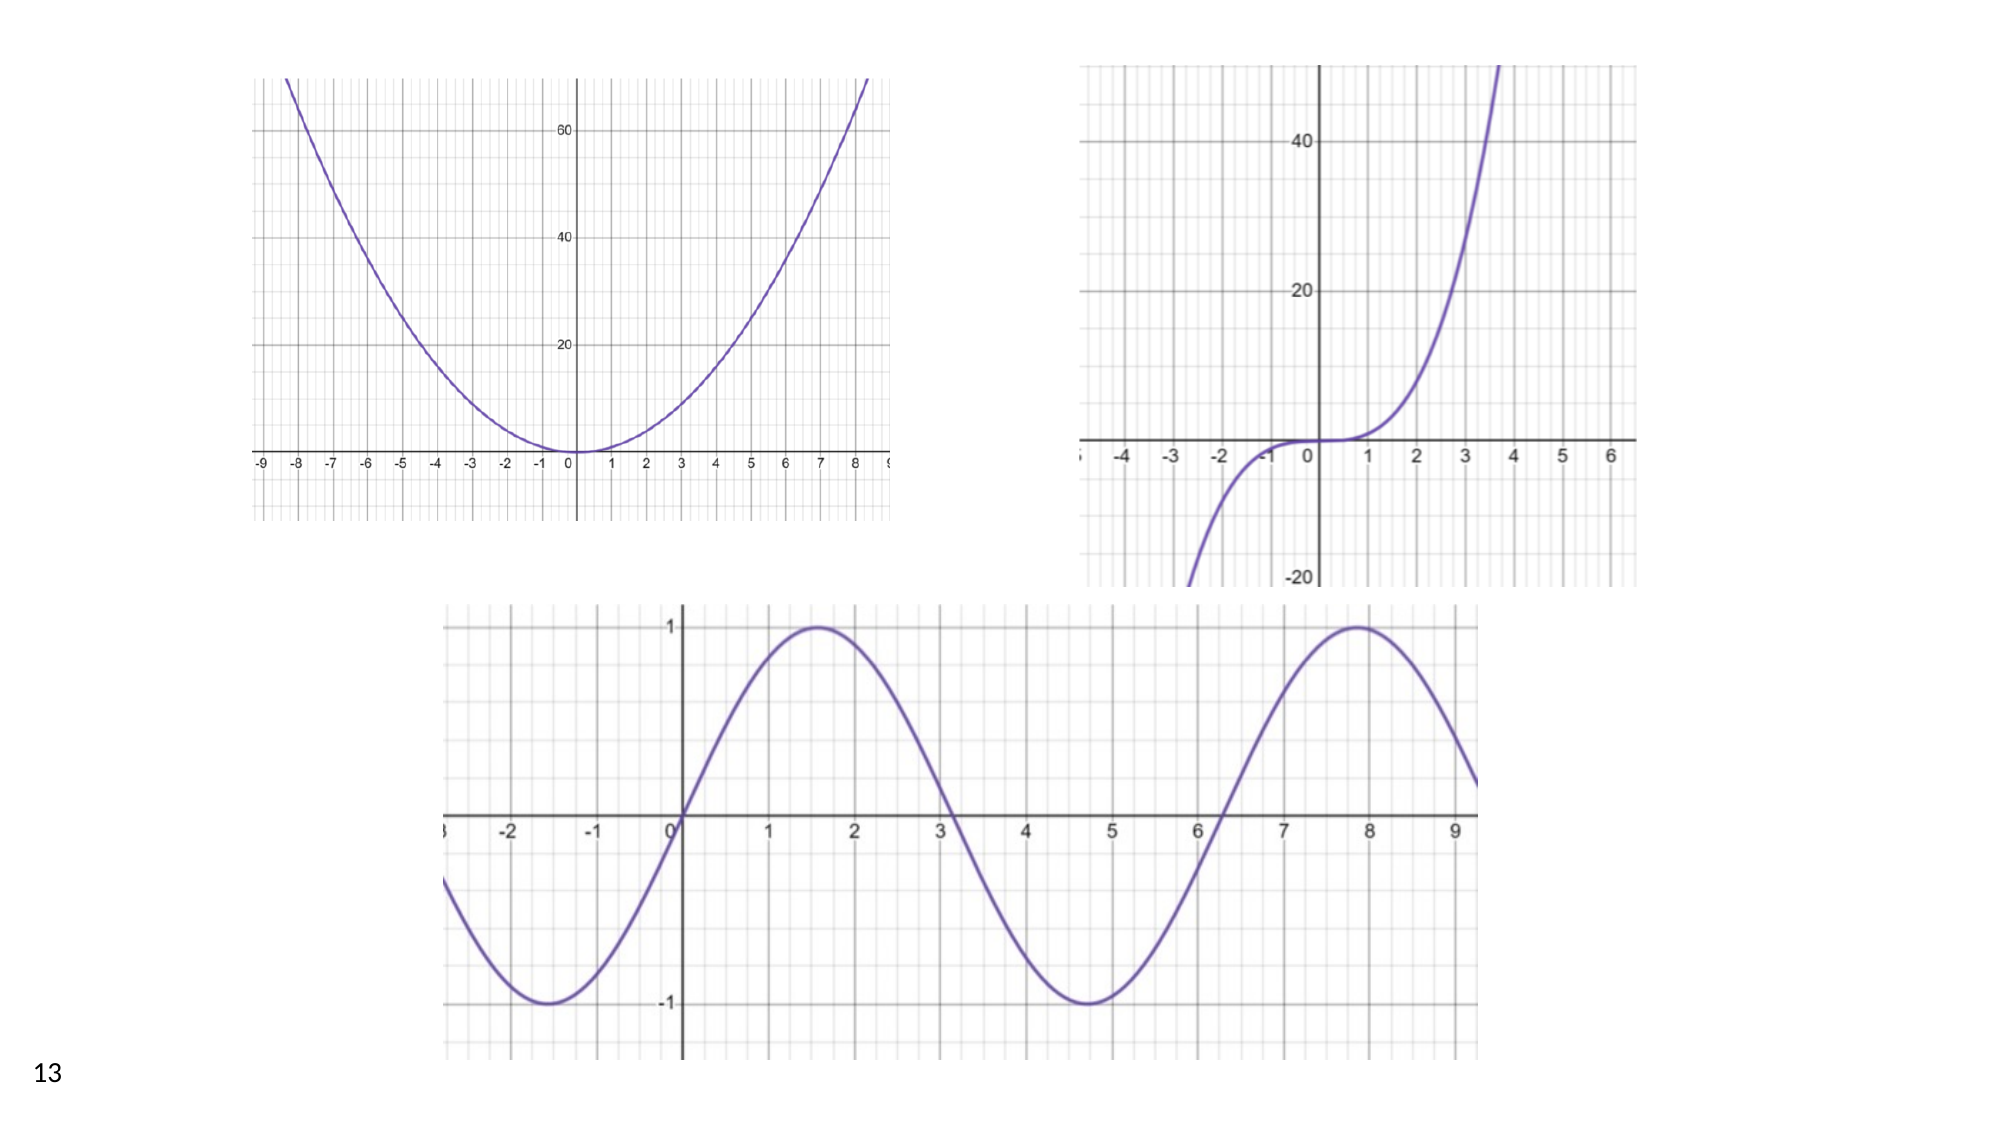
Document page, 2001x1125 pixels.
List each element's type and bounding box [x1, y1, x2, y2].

picture [443, 604, 1478, 1060]
picture [1079, 65, 1637, 587]
picture [252, 78, 890, 521]
